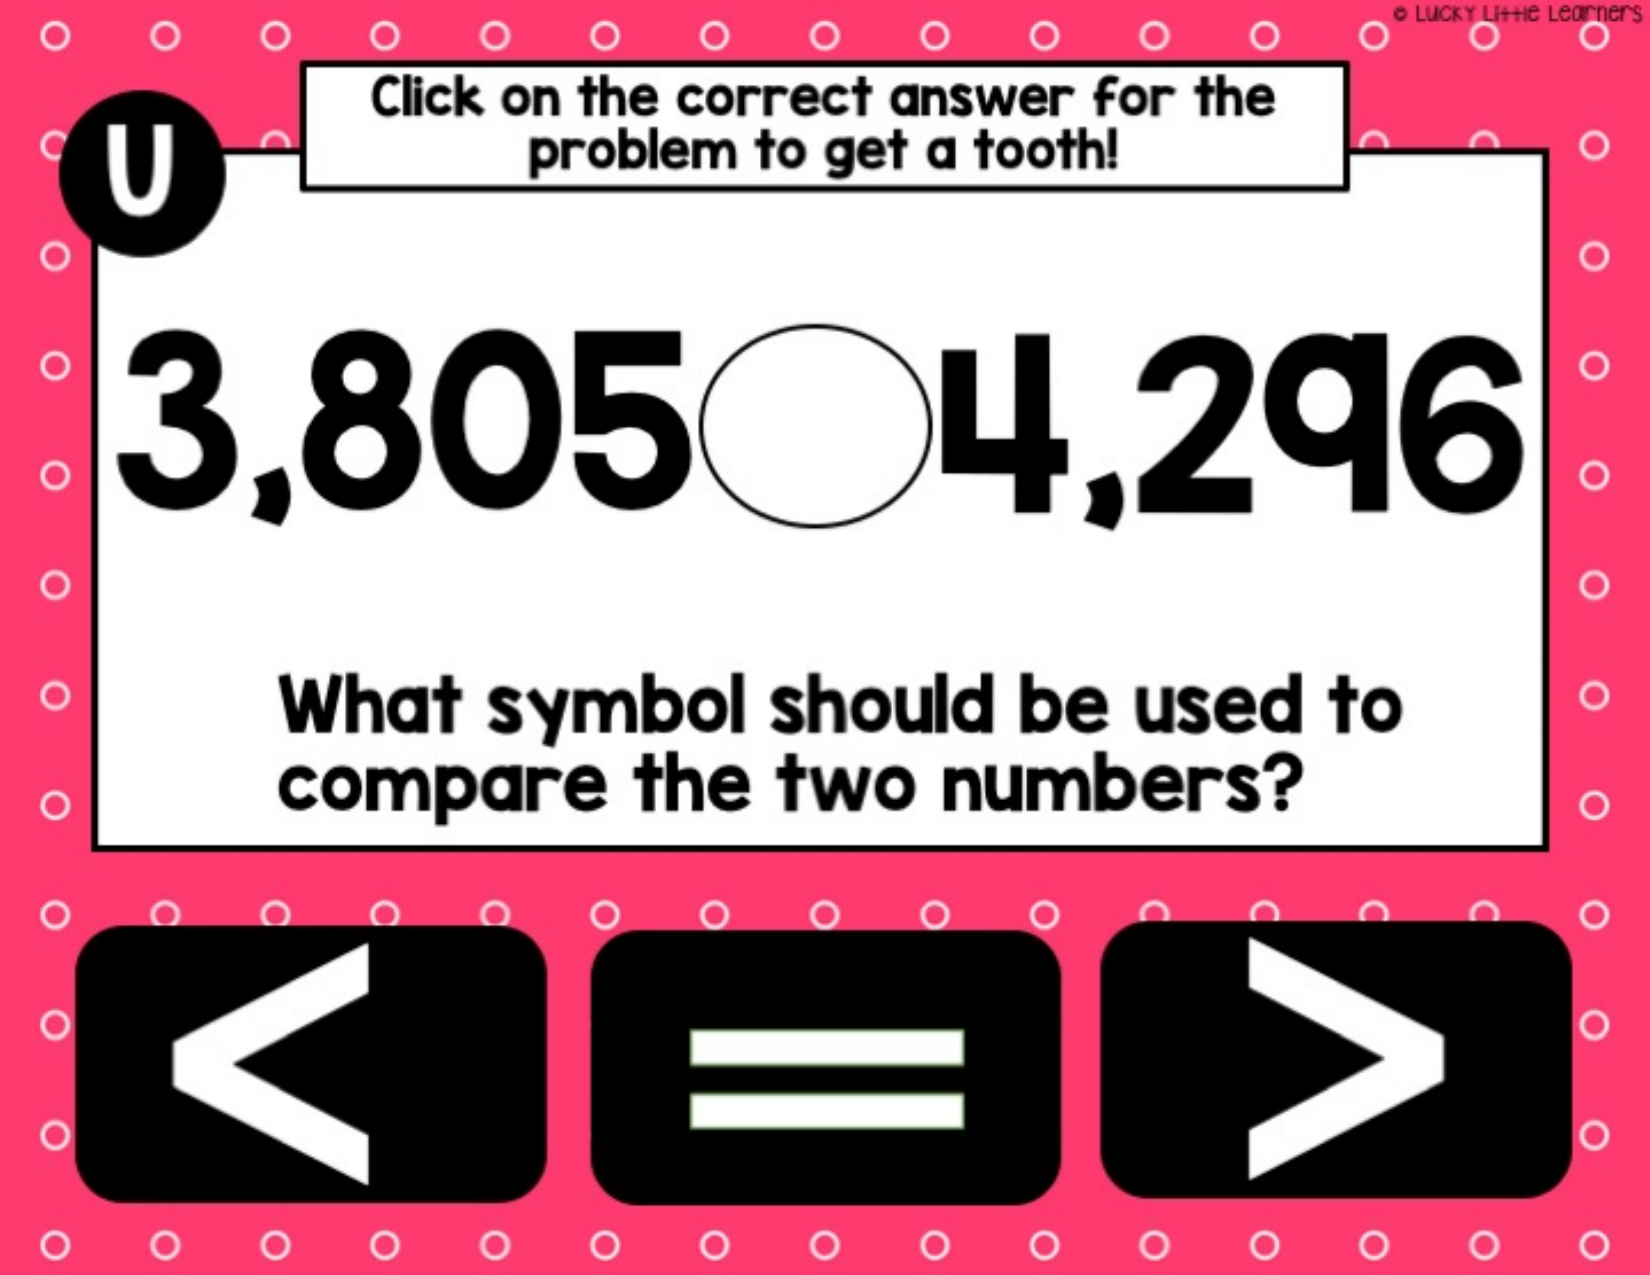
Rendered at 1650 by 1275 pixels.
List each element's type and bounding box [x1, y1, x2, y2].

picture [0, 0, 1650, 1275]
text_box [40, 892, 557, 1220]
text_box [0, 0, 1648, 1267]
text_box [567, 907, 1082, 1220]
text_box [1082, 892, 1599, 1220]
